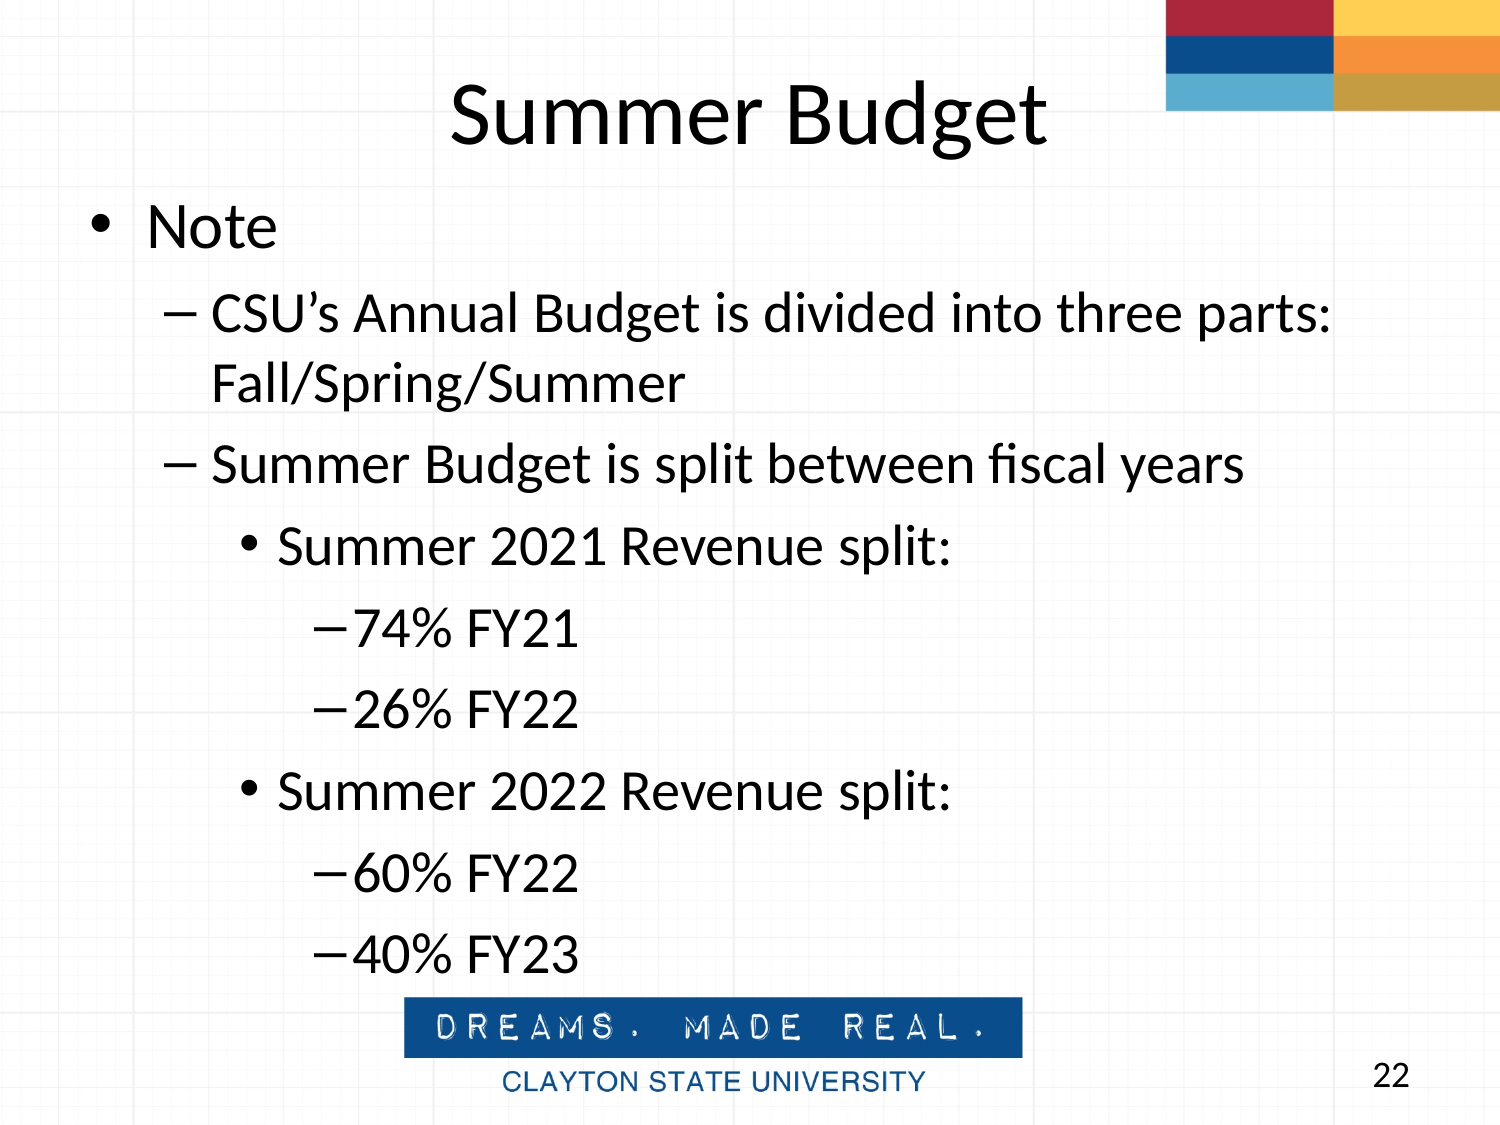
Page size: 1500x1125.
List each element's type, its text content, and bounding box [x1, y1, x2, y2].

slide_number 22 [1074, 1042, 1425, 1103]
title Summer Budget [75, 45, 1425, 174]
list Note CSU’s Annual Budget is divided into three parts: Fall/Spring/Summer Summer Budget is split between fiscal years Summer 2021 Revenue split: 74% FY21 26% FY22 Summer 2022 Revenue split: 60% FY22 40% FY23 [75, 174, 1425, 1000]
picture [0, 0, 1500, 1125]
